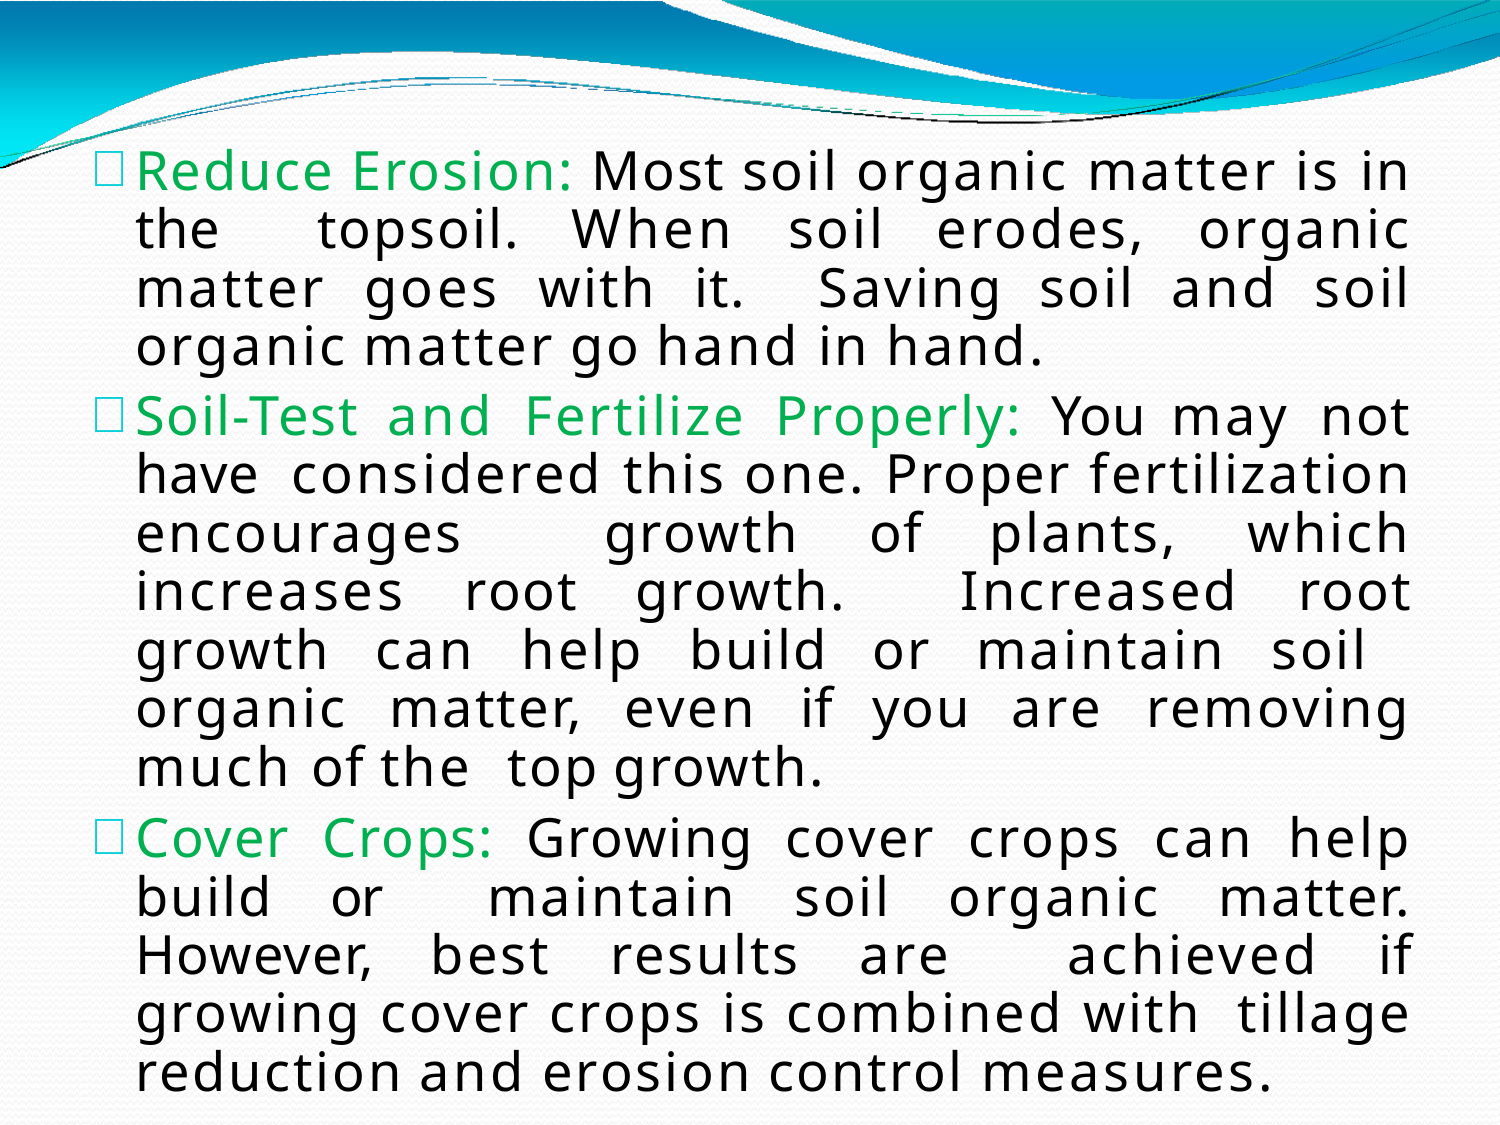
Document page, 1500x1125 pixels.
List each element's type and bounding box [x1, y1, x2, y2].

text_box [0, 0, 1500, 1125]
